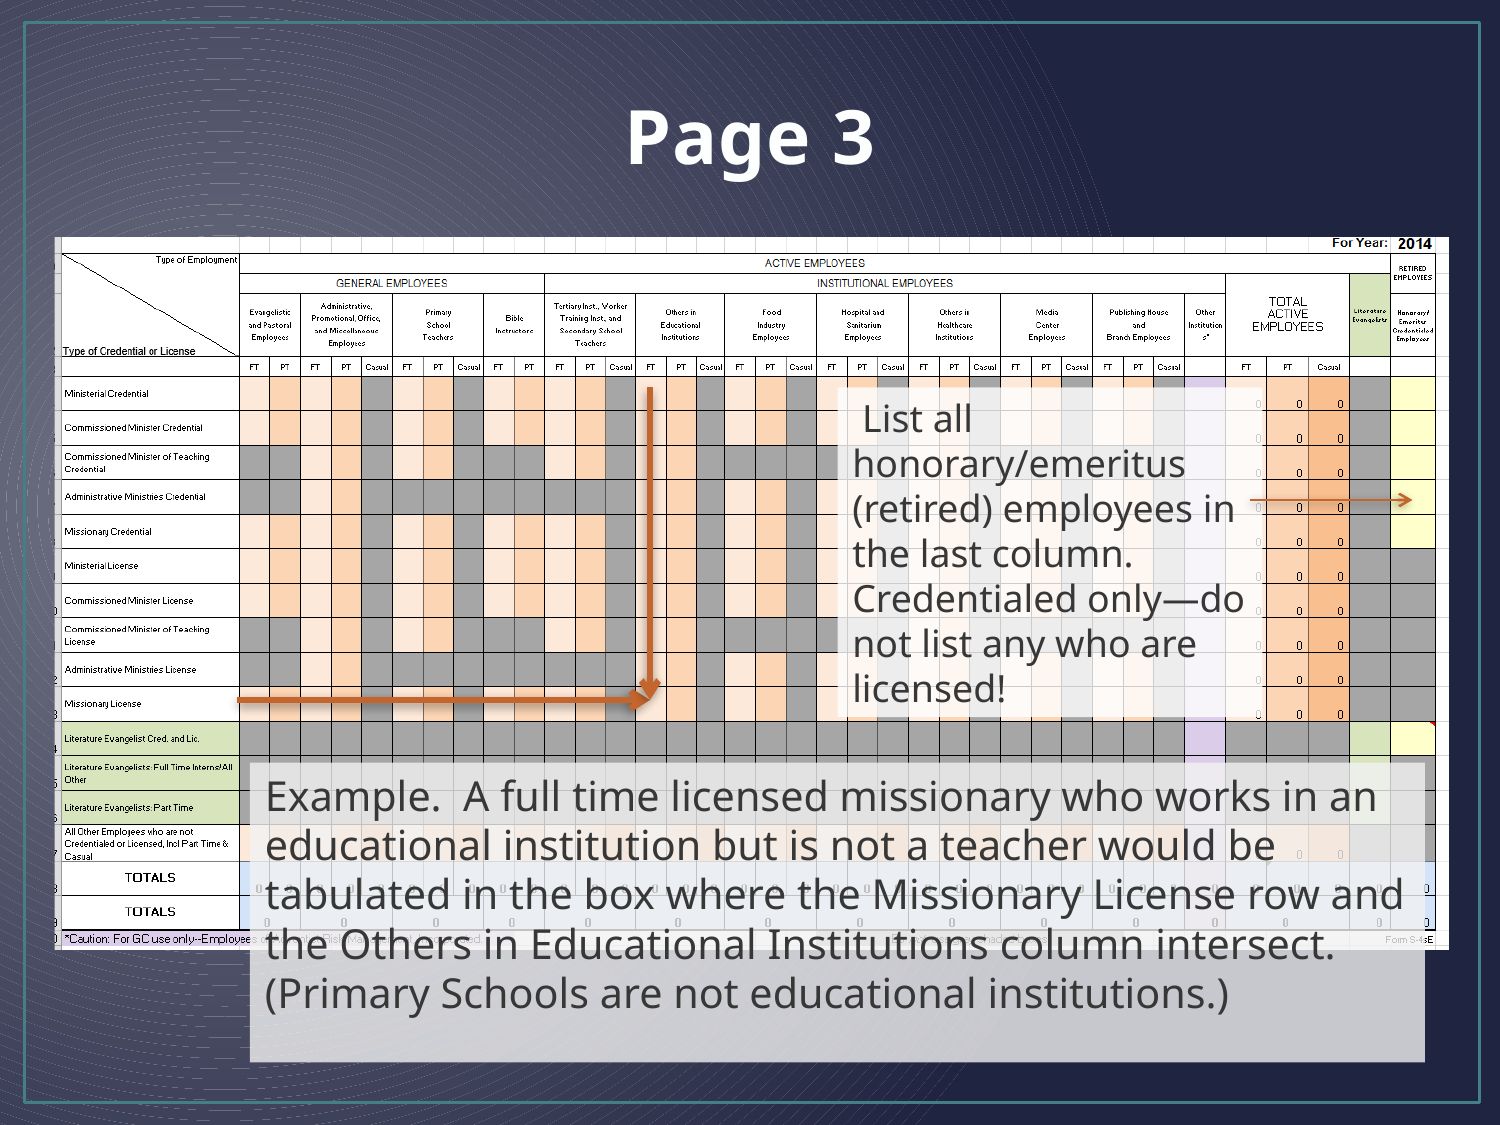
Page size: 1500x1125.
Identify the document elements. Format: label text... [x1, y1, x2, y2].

list Example. A full time licensed missionary who works in an educational institution but is not a teacher would be tabulated in the box where the Missionary License row and the Others in Educational Institutions column intersect. (Primary Schools are not educational institutions.) [249, 962, 1425, 1063]
title Page 3 [75, 45, 1425, 188]
picture [54, 237, 1450, 951]
